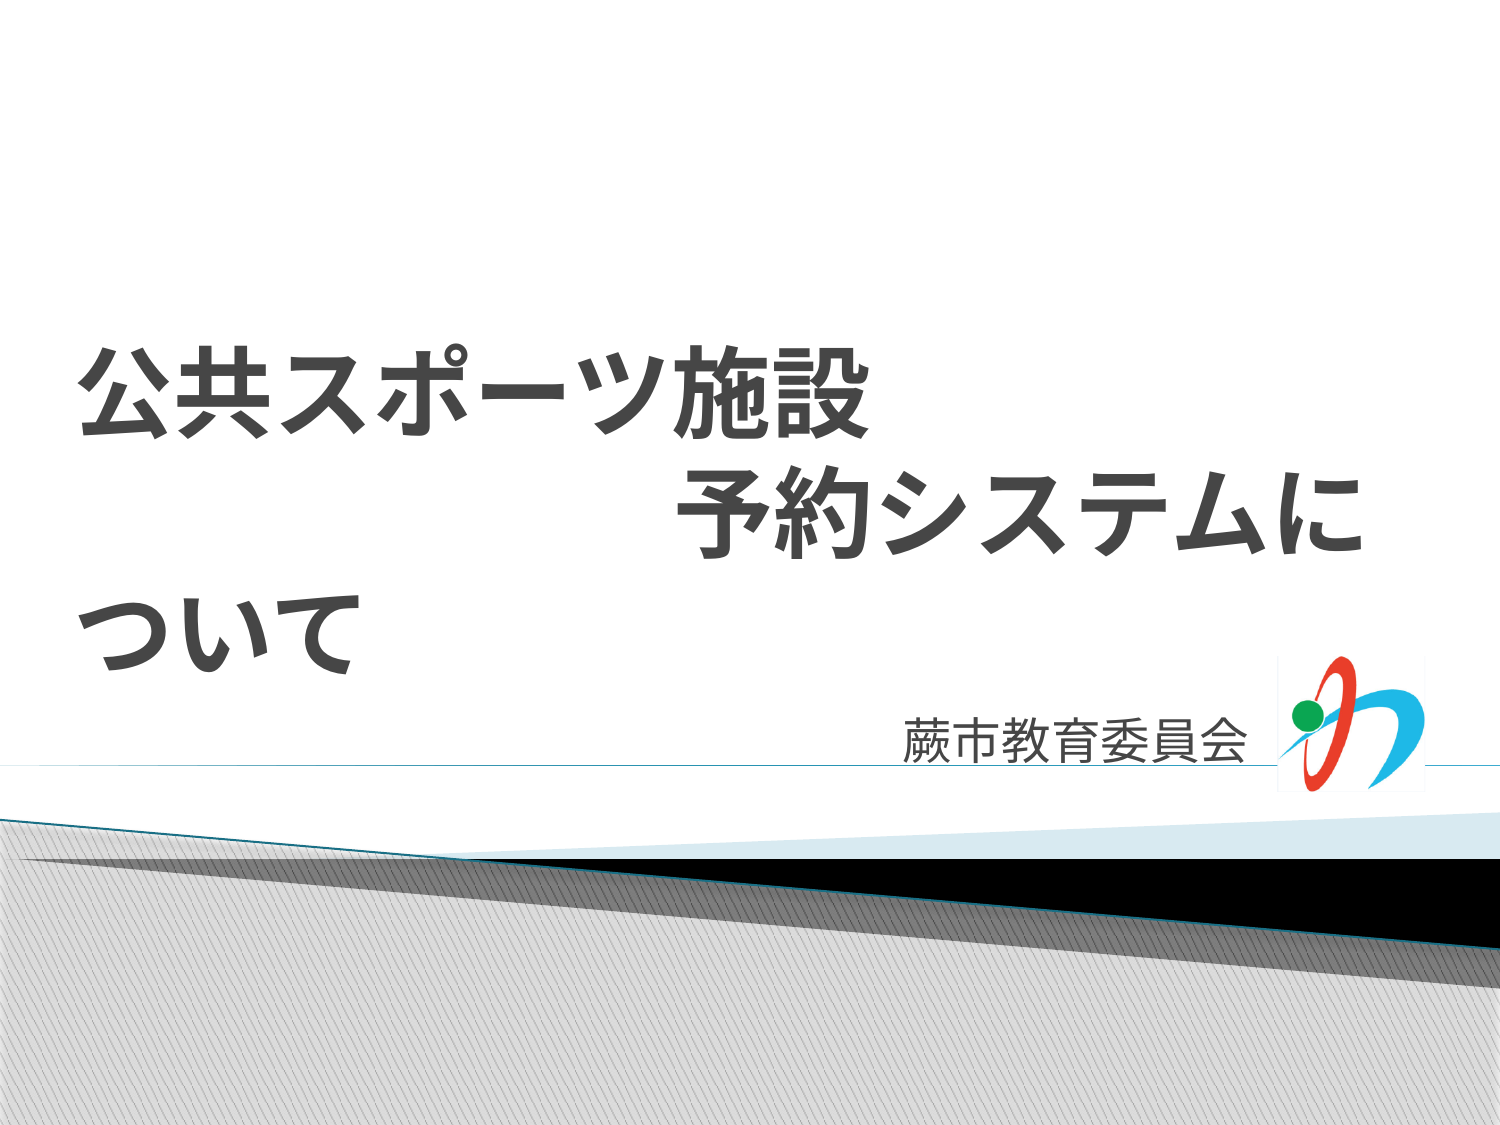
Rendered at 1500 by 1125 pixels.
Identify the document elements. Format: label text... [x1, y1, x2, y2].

picture [5, 859, 1500, 989]
subtitle 蕨市教育委員会 [468, 703, 1266, 778]
title 公共スポーツ施設 予約システムについて [58, 328, 1442, 694]
picture [1277, 656, 1426, 792]
